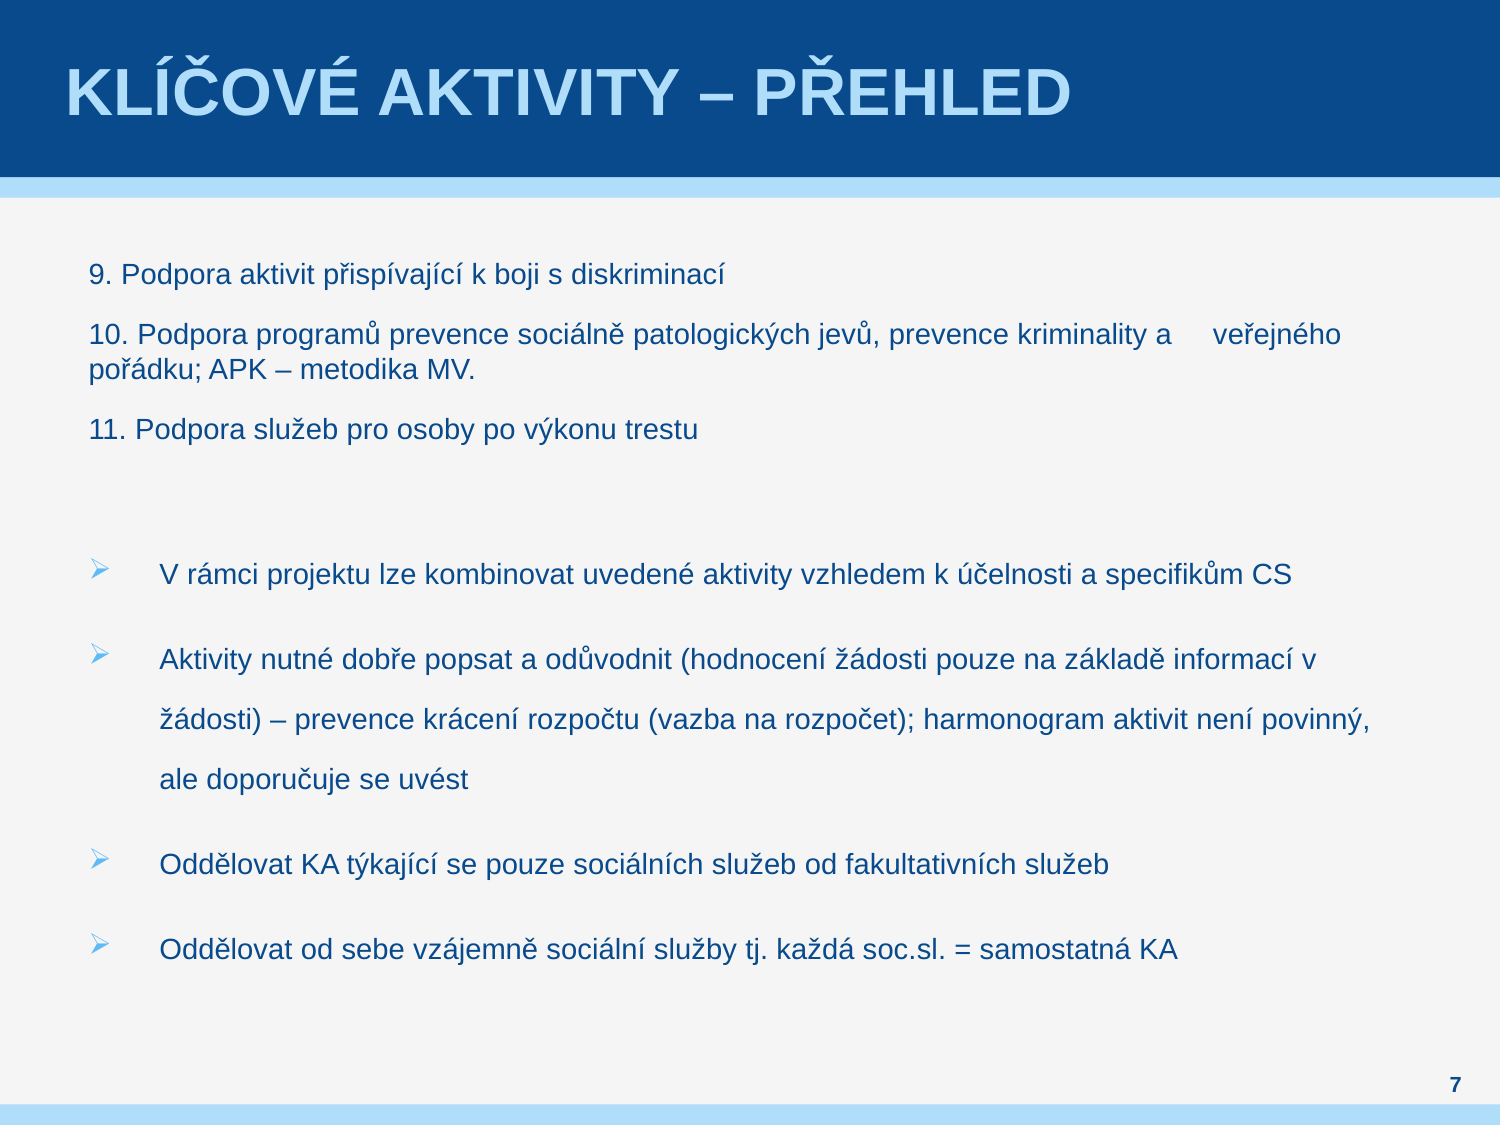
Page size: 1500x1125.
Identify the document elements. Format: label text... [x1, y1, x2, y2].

list 9. Podpora aktivit přispívající k boji s diskriminací 10. Podpora programů prevence sociálně patologických jevů, prevence kriminality a veřejného pořádku; APK – metodika MV. 11. Podpora služeb pro osoby po výkonu trestu V rámci projektu lze kombinovat uvedené aktivity vzhledem k účelnosti a specifikům CS Aktivity nutné dobře popsat a odůvodnit (hodnocení žádosti pouze na základě informací v žádosti) – prevence krácení rozpočtu (vazba na rozpočet); harmonogram aktivit není povinný, ale doporučuje se uvést Oddělovat KA týkající se pouze sociálních služeb od fakultativních služeb Oddělovat od sebe vzájemně sociální služby tj. každá soc.sl. = samostatná KA [88, 255, 1412, 1083]
slide_number 7 [1417, 1068, 1495, 1099]
title Klíčové aktivity – přehled [59, 0, 1441, 178]
